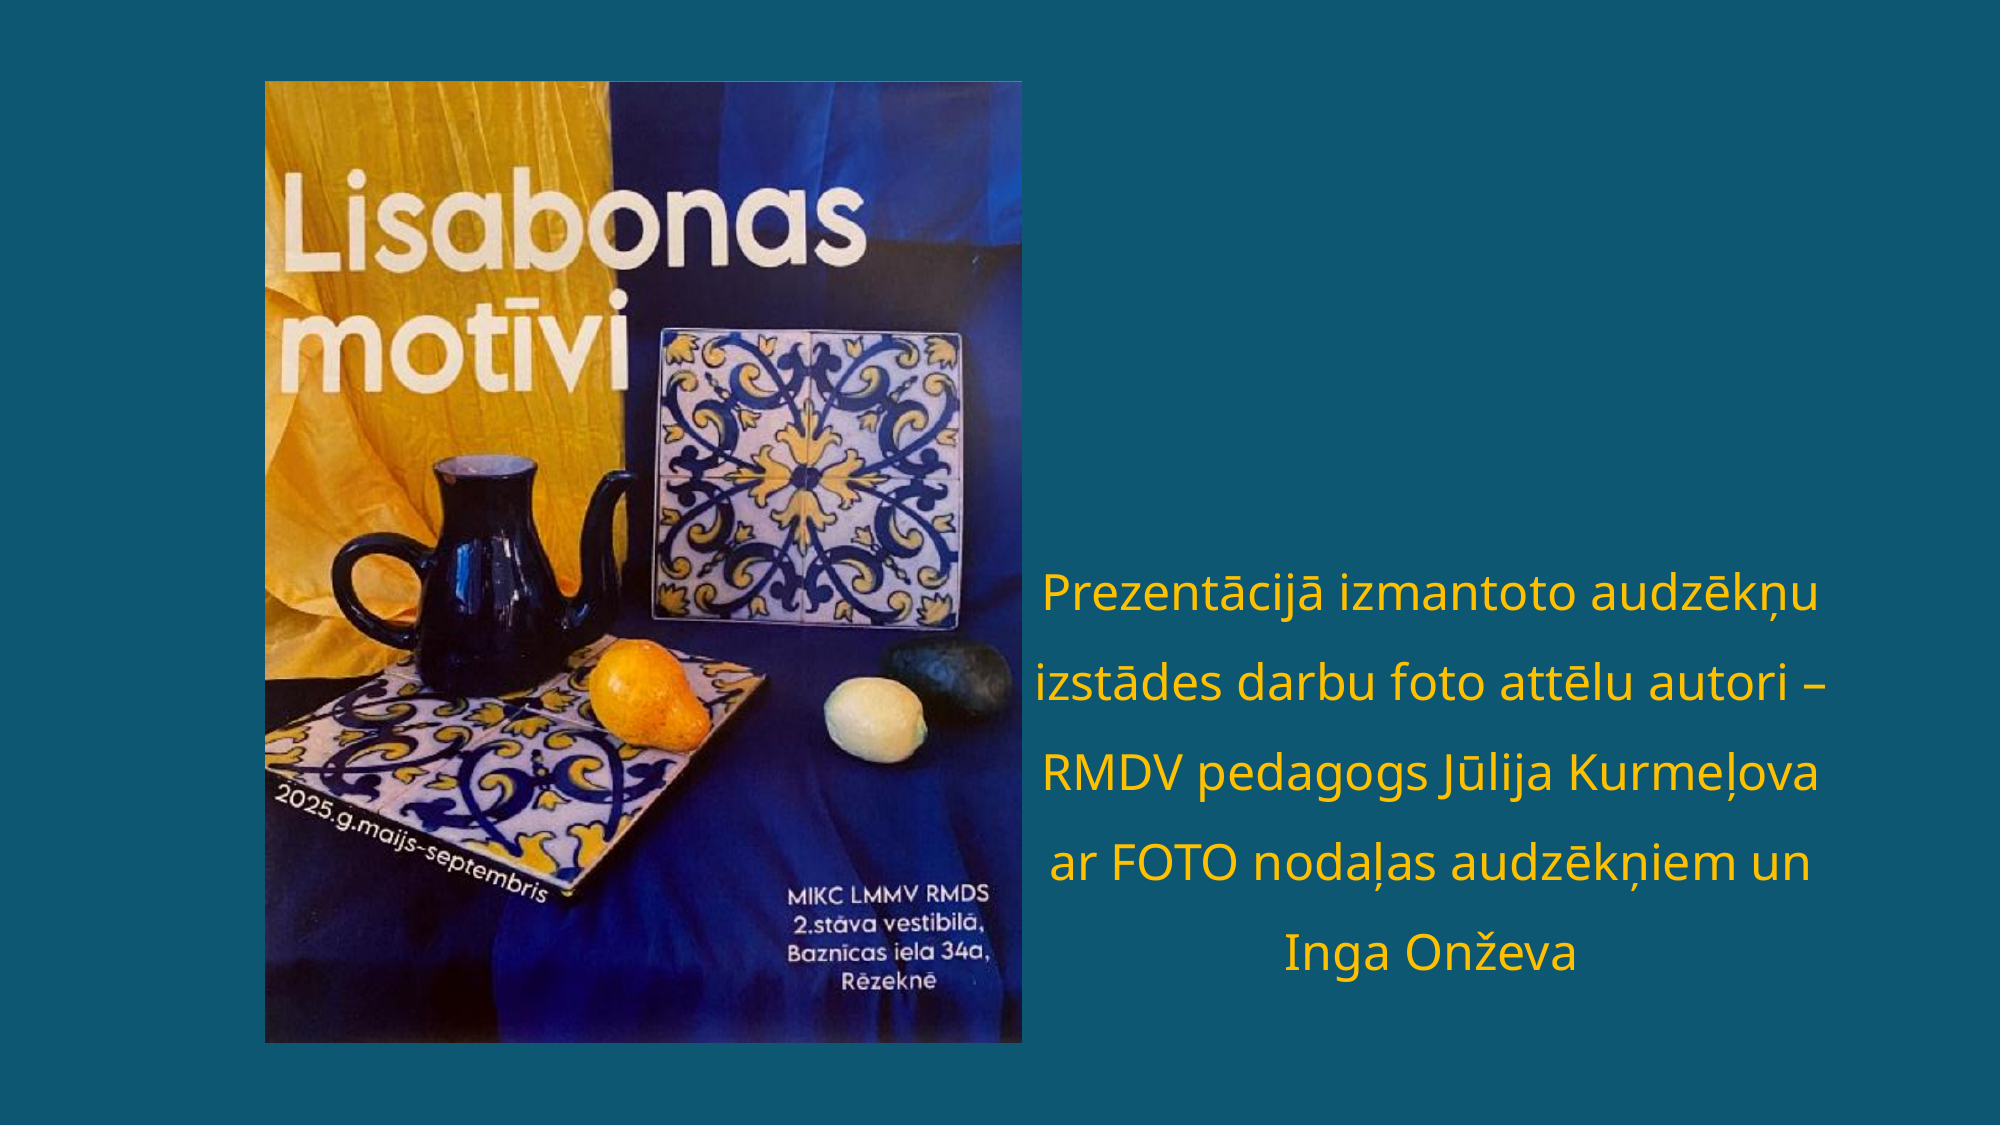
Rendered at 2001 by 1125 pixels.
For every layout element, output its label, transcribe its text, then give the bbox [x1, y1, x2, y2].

text_box Prezentācijā izmantoto audzēkņu izstādes darbu foto attēlu autori – RMDV pedagogs Jūlija Kurmeļova ar FOTO nodaļas audzēkņiem un Inga Onževa [1022, 477, 1938, 1033]
picture [162, 82, 1124, 1043]
